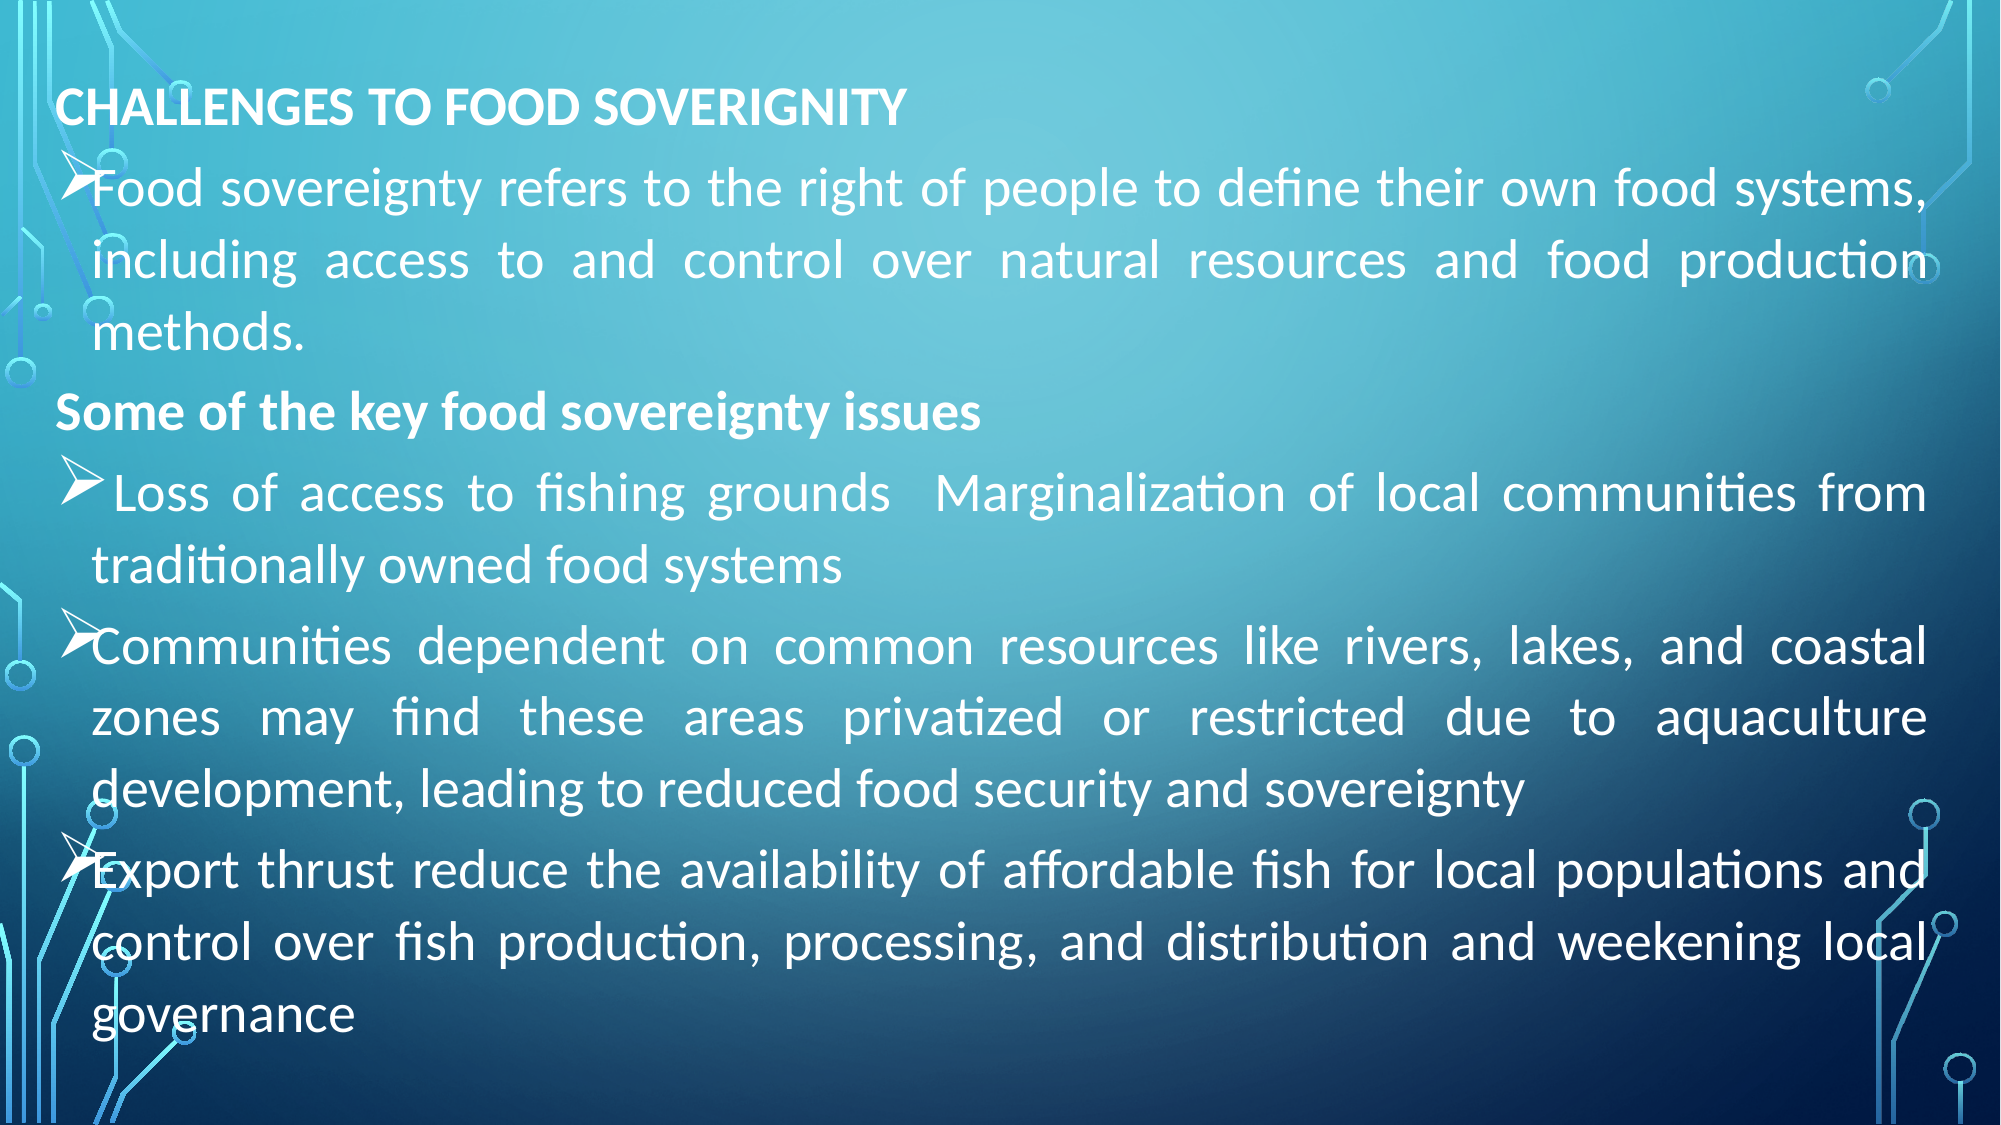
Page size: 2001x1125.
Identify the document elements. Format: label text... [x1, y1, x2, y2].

list CHALLENGES TO FOOD SOVERIGNITY Food sovereignty refers to the right of people to define their own food systems, including access to and control over natural resources and food production methods. Some of the key food sovereignty issues Loss of access to fishing grounds Marginalization of local communities from traditionally owned food systems Communities dependent on common resources like rivers, lakes, and coastal zones may find these areas privatized or restricted due to aquaculture development, leading to reduced food security and sovereignty Export thrust reduce the availability of affordable fish for local populations and control over fish production, processing, and distribution and weekening local governance [40, 57, 1946, 1114]
